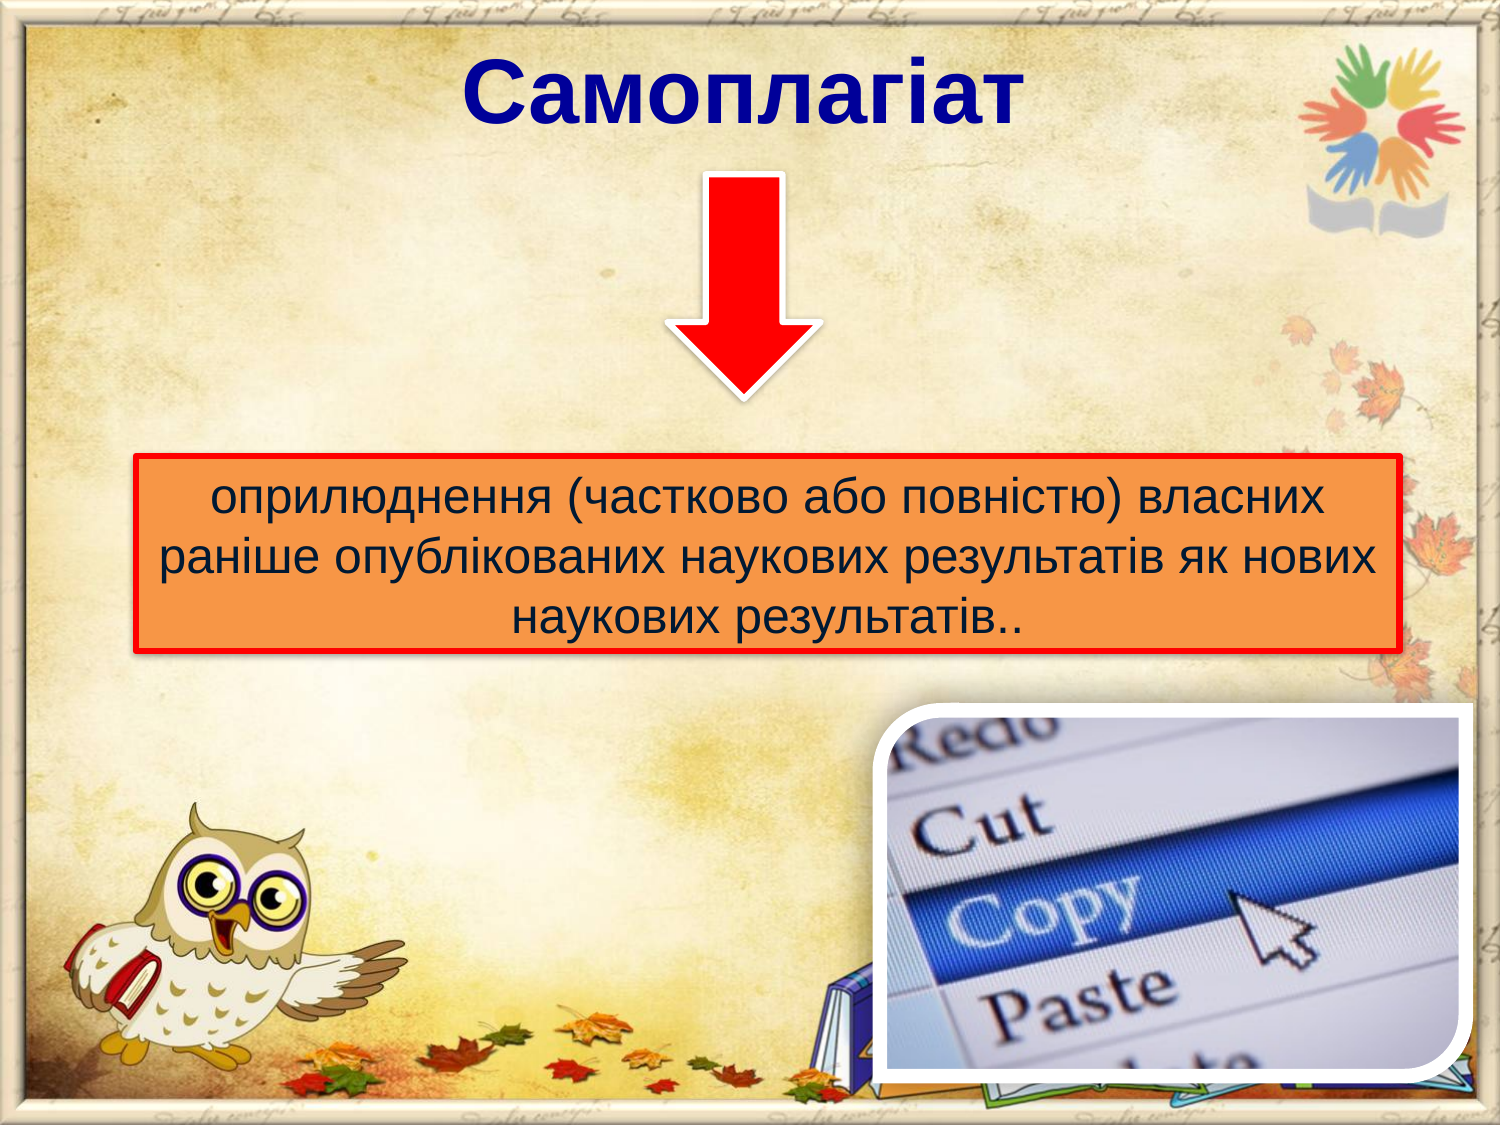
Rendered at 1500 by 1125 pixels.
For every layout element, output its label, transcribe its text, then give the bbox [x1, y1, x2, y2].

text_box оприлюднення (частково або повністю) власних раніше опублікованих наукових результатів як нових наукових результатів.. [133, 453, 1403, 654]
title Самоплагіат [153, 0, 1336, 175]
picture [0, 0, 1500, 1125]
text_box [664, 171, 824, 402]
